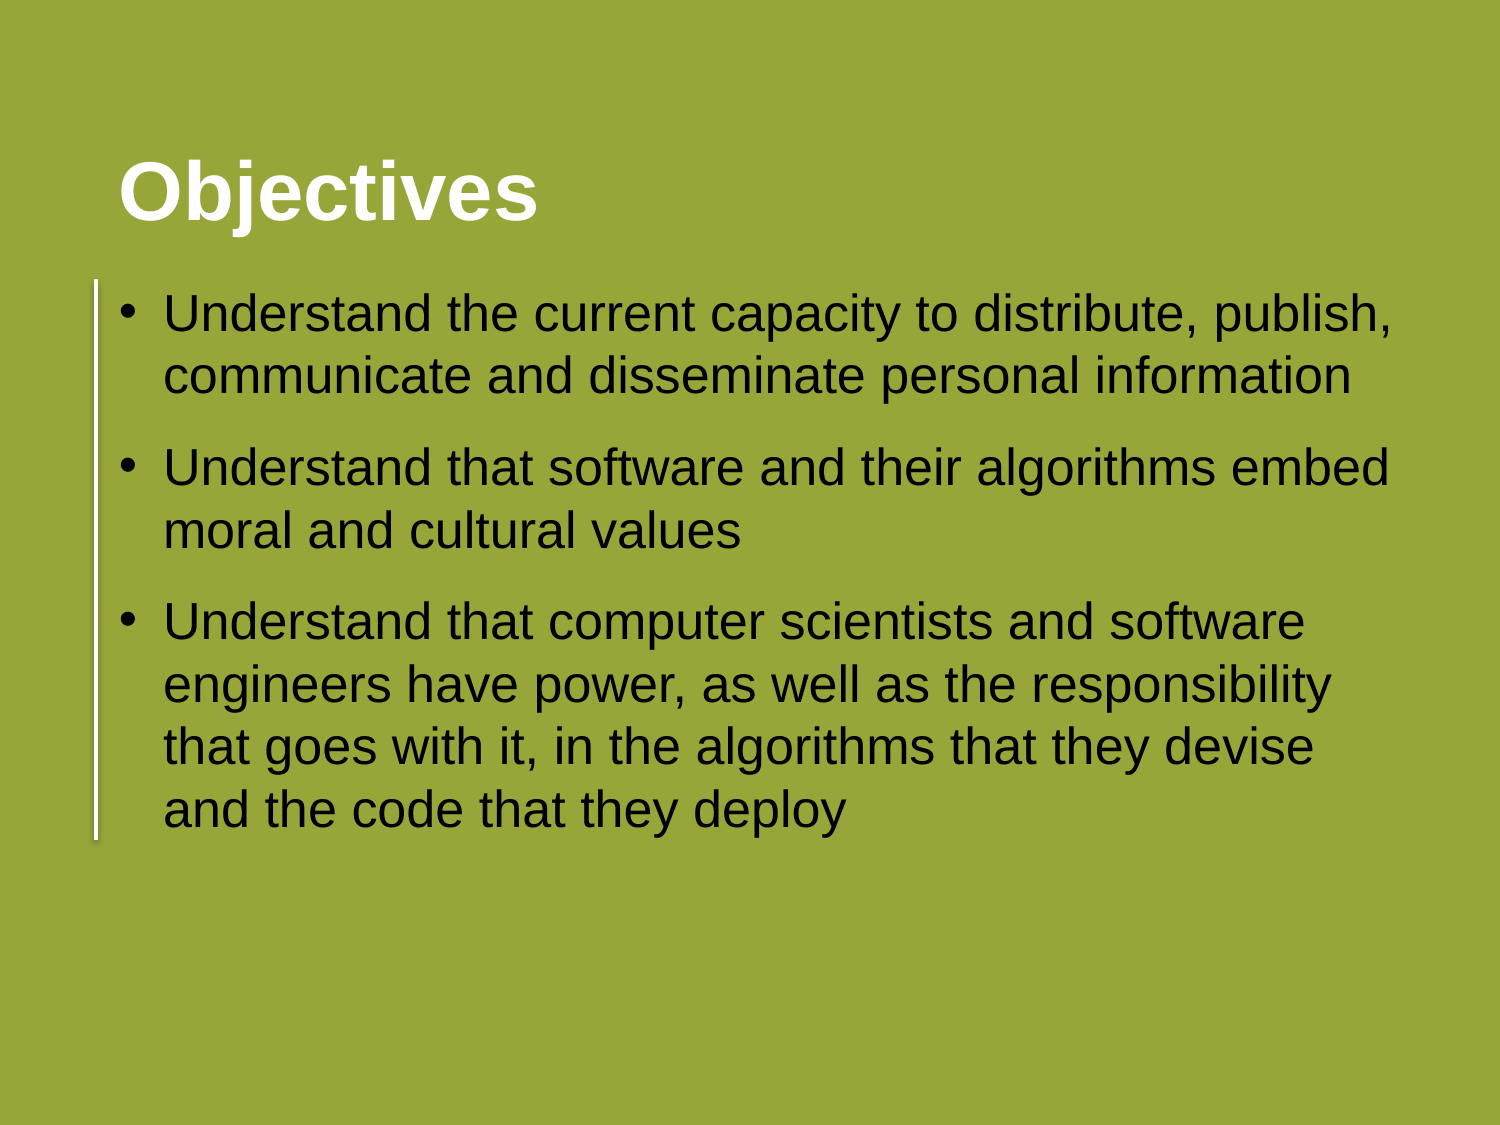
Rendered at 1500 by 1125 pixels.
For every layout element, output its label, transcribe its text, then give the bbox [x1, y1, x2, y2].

list Objectives [118, 148, 1401, 259]
list Understand the current capacity to distribute, publish, communicate and disseminate personal information Understand that software and their algorithms embed moral and cultural values Understand that computer scientists and software engineers have power, as well as the responsibility that goes with it, in the algorithms that they devise and the code that they deploy [118, 279, 1409, 1087]
